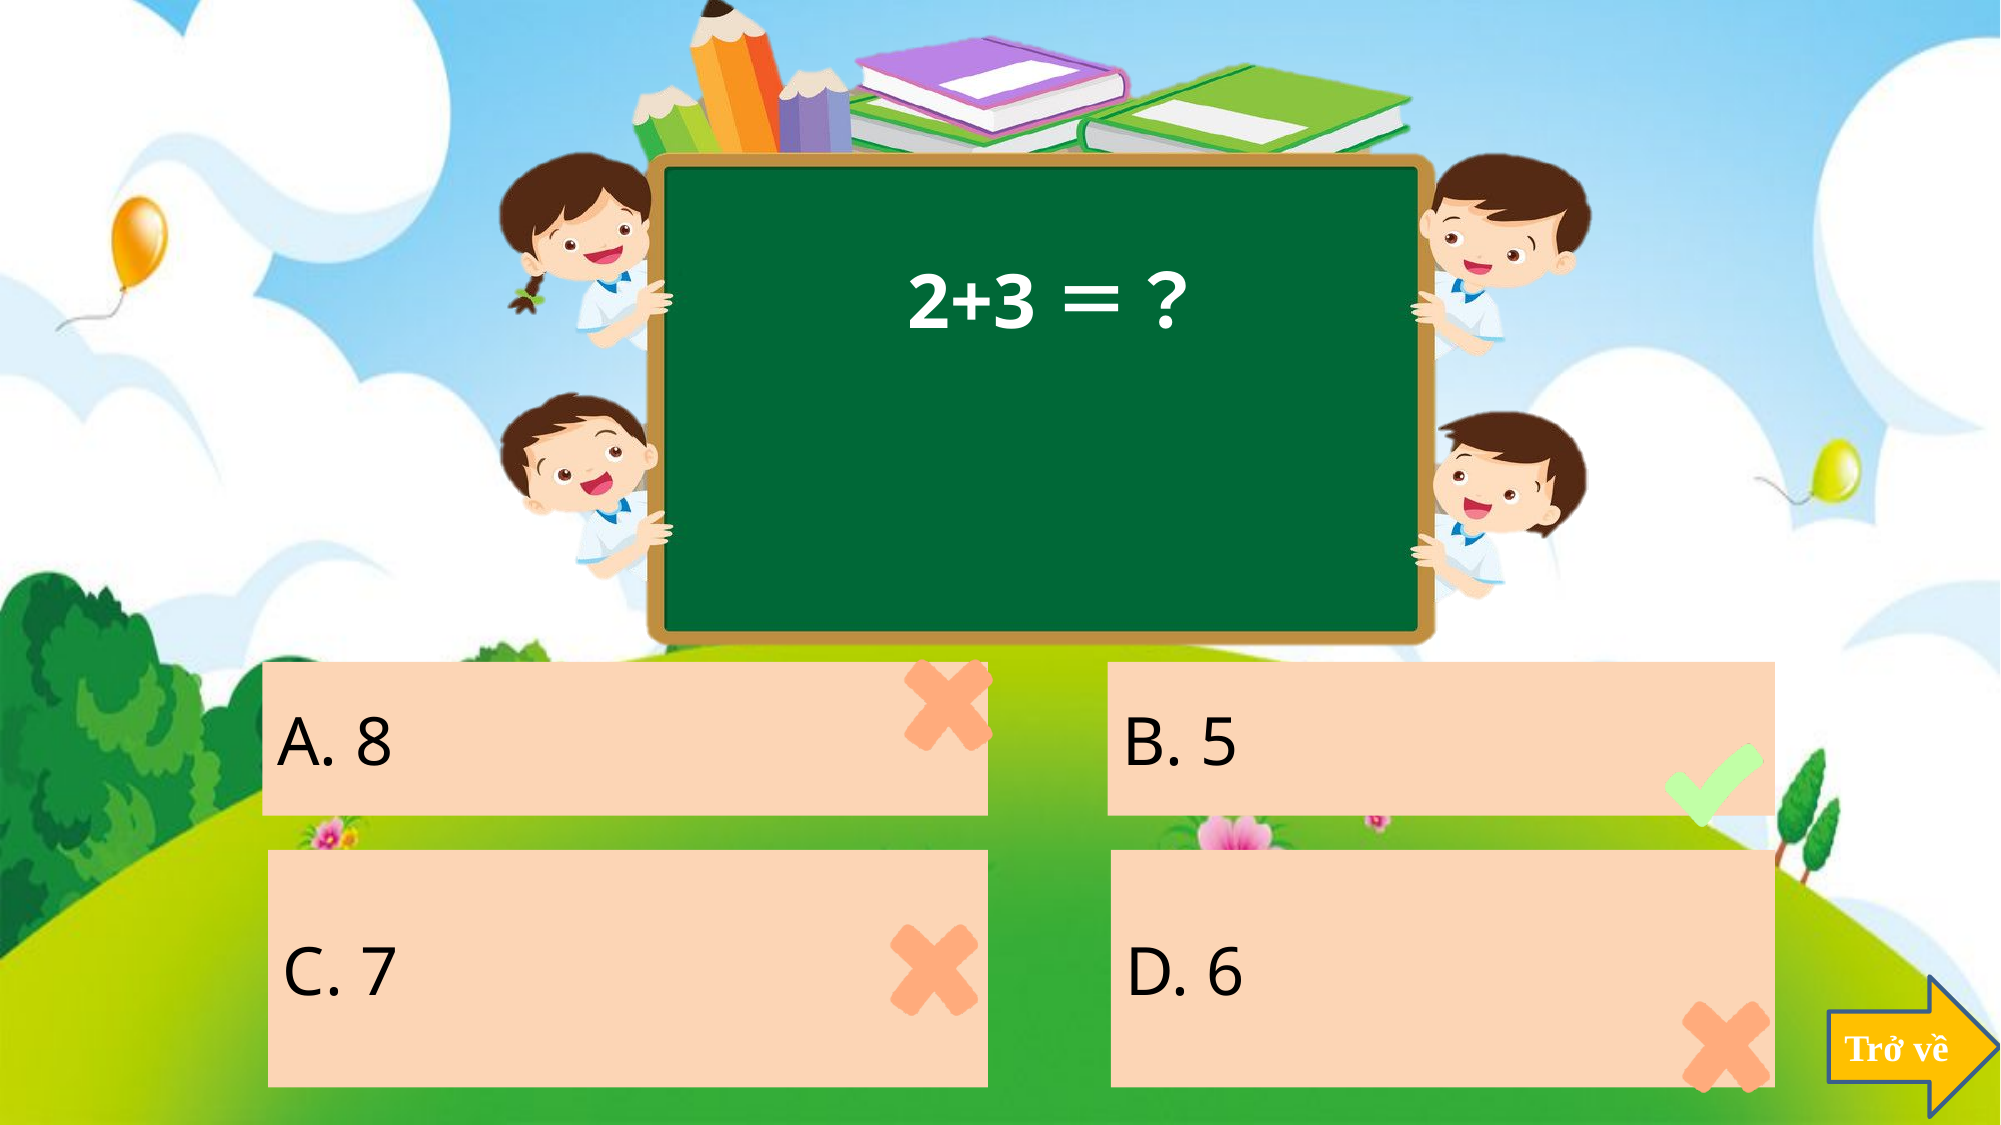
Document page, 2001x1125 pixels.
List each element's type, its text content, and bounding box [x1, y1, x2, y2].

text_box B. 5 [1105, 660, 1777, 818]
text_box Trở về [1826, 974, 2000, 1120]
picture [0, 0, 2001, 1125]
text_box C. 7 [266, 848, 990, 1089]
text_box D. 6 [1109, 848, 1777, 1089]
text_box A. 8 [260, 660, 990, 818]
